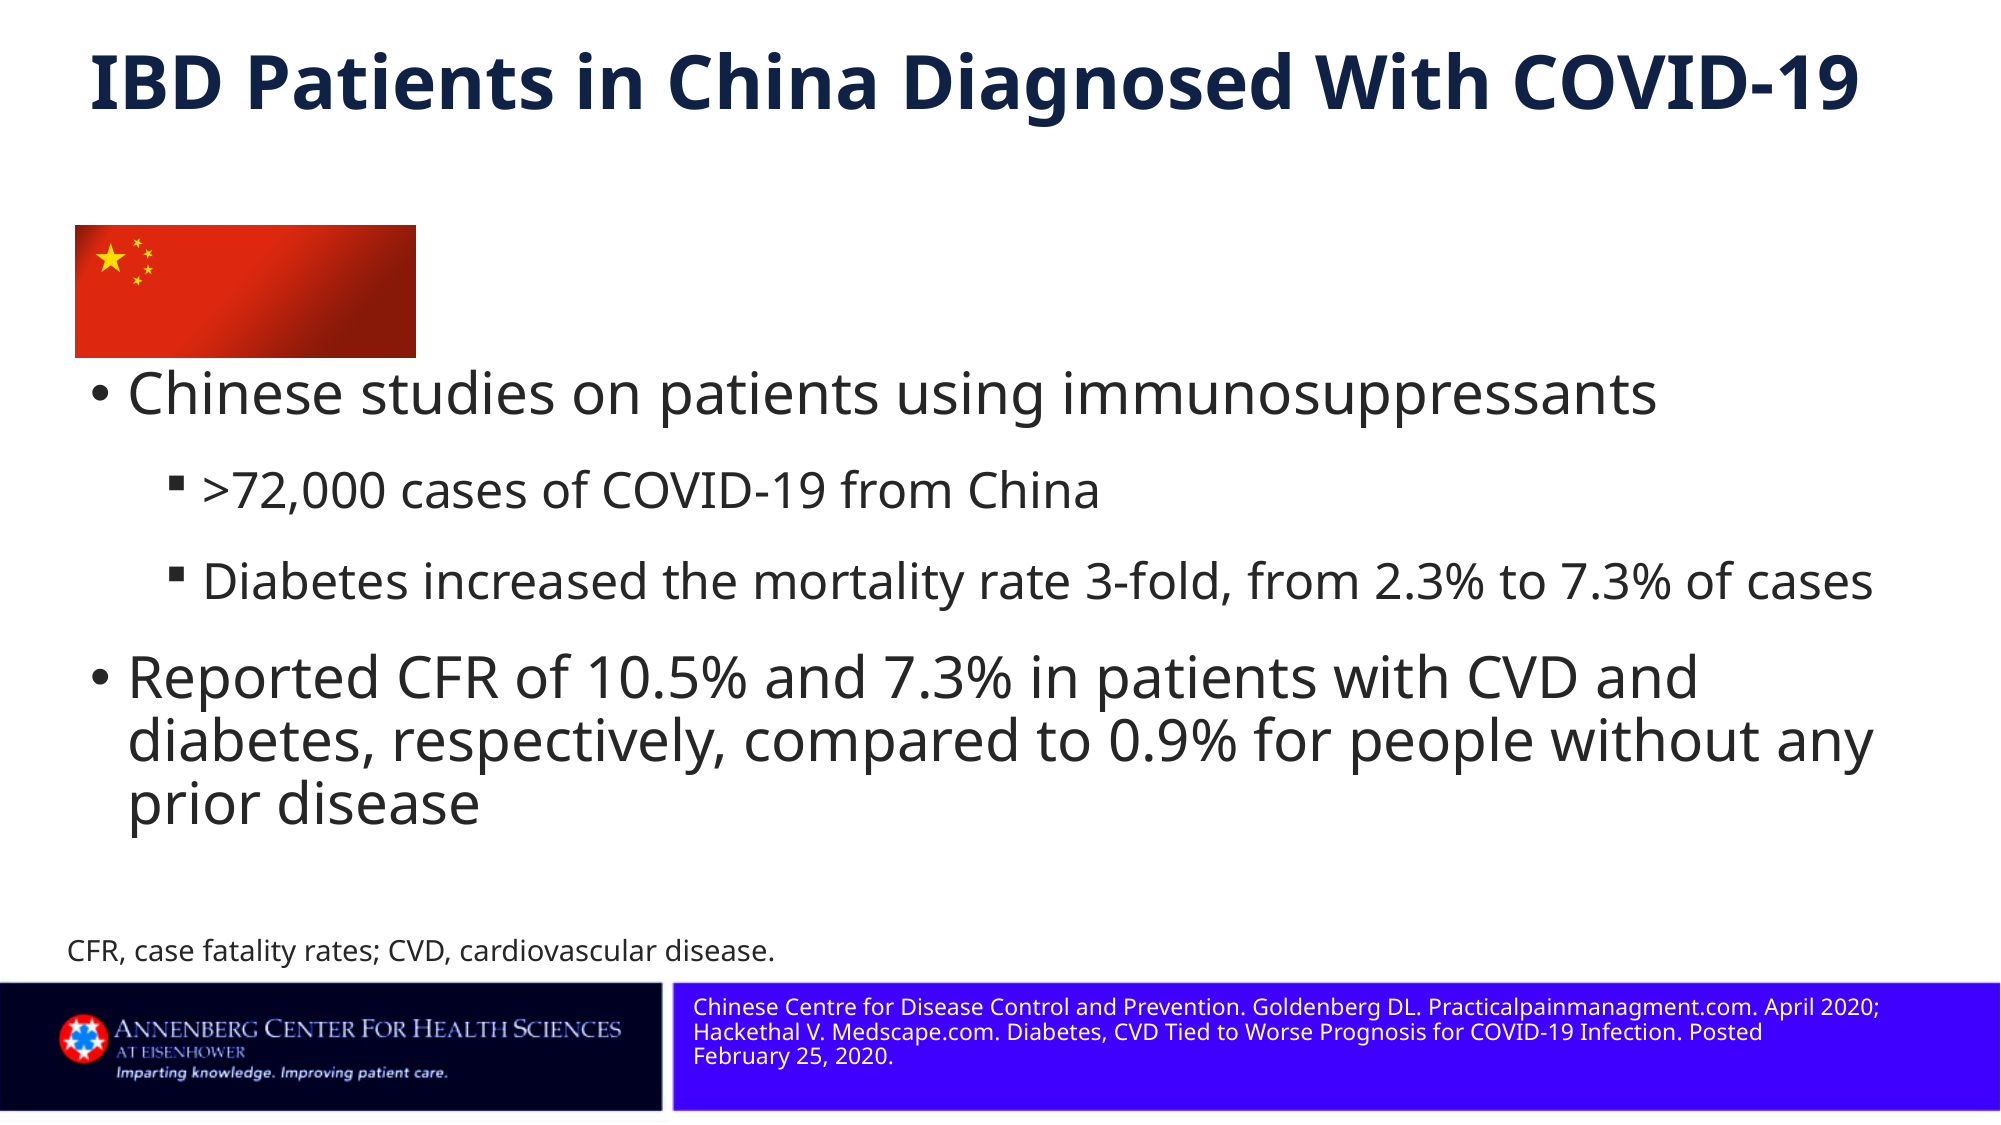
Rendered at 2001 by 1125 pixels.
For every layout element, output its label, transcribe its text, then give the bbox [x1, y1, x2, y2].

picture [0, 0, 2001, 1125]
list Chinese studies on patients using immunosuppressants >72,000 cases of COVID-19 from China Diabetes increased the mortality rate 3-fold, from 2.3% to 7.3% of cases Reported CFR of 10.5% and 7.3% in patients with CVD and diabetes, respectively, compared to 0.9% for people without any prior disease [75, 357, 1950, 972]
text_box CFR, case fatality rates; CVD, cardiovascular disease. [52, 924, 1115, 975]
list Chinese Centre for Disease Control and Prevention. Goldenberg DL. Practicalpainmanagment.com. April 2020; Hackethal V. Medscape.com. Diabetes, CVD Tied to Worse Prognosis for COVID-19 Infection. Posted February 25, 2020. [678, 988, 1955, 1105]
title IBD Patients in China Diagnosed With COVID-19 [75, 37, 1950, 225]
